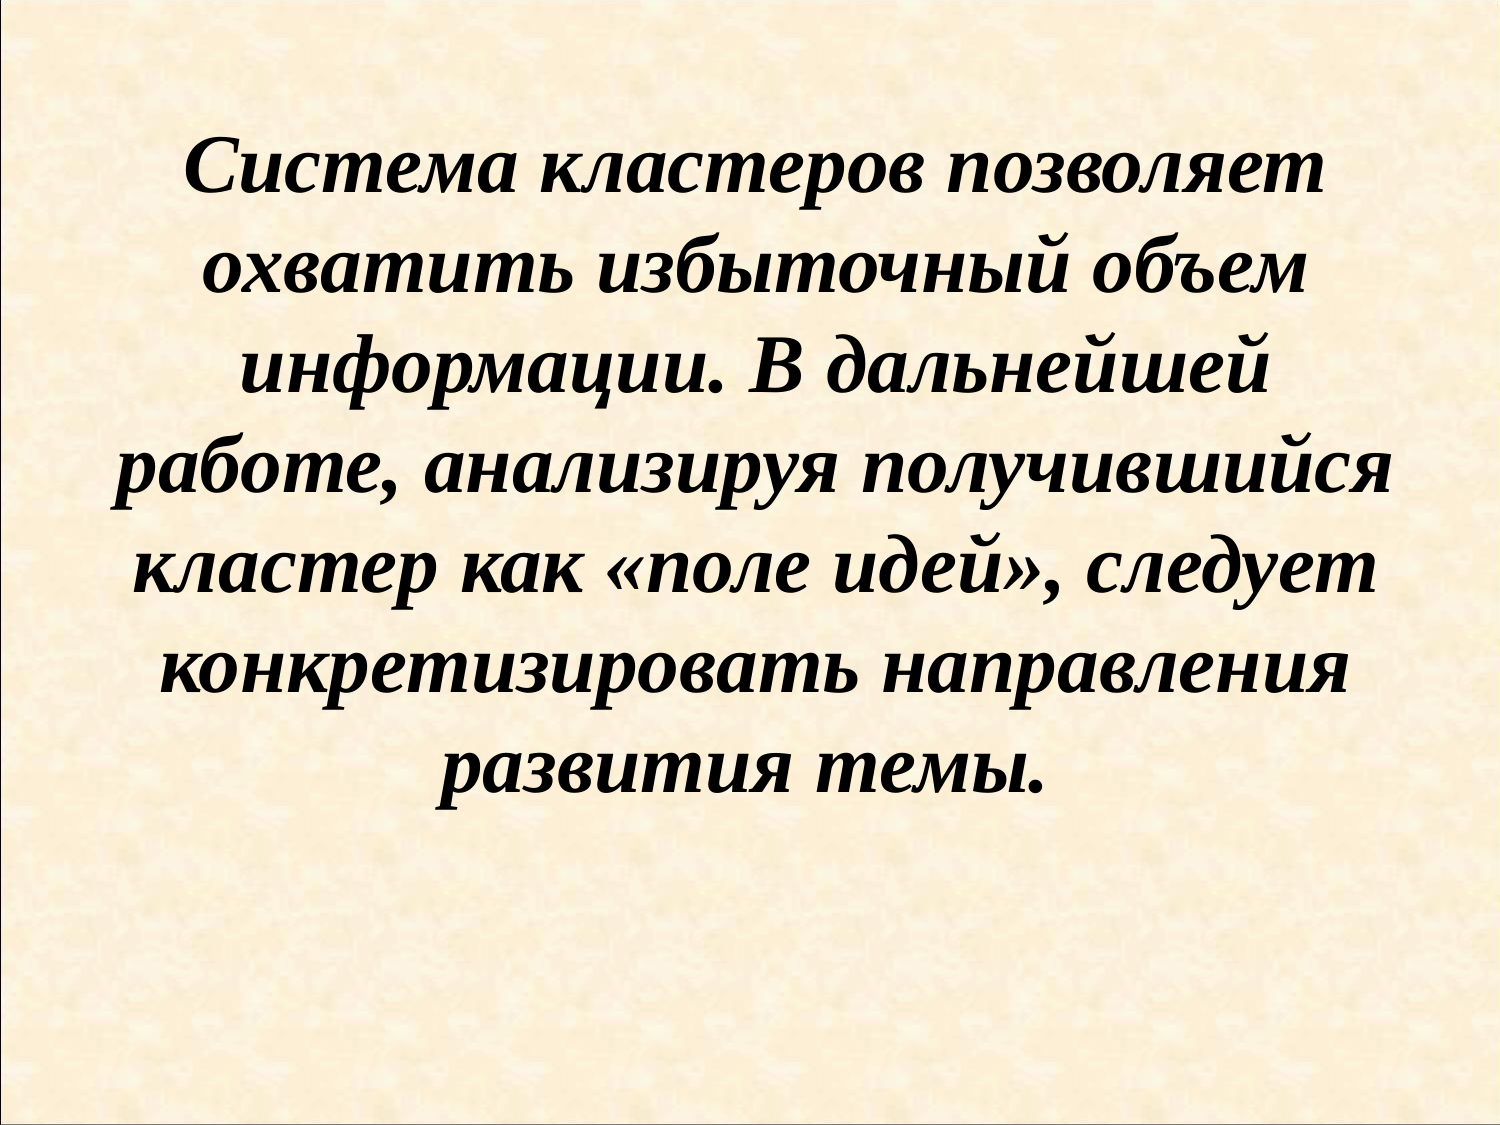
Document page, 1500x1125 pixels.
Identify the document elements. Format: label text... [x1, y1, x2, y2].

text_box Система кластеров позволяет охватить избыточный объем информации. В дальнейшей работе, анализируя получившийся кластер как «поле идей», следует конкретизировать направления развития темы. [76, 101, 1436, 817]
picture [0, 0, 1500, 1125]
